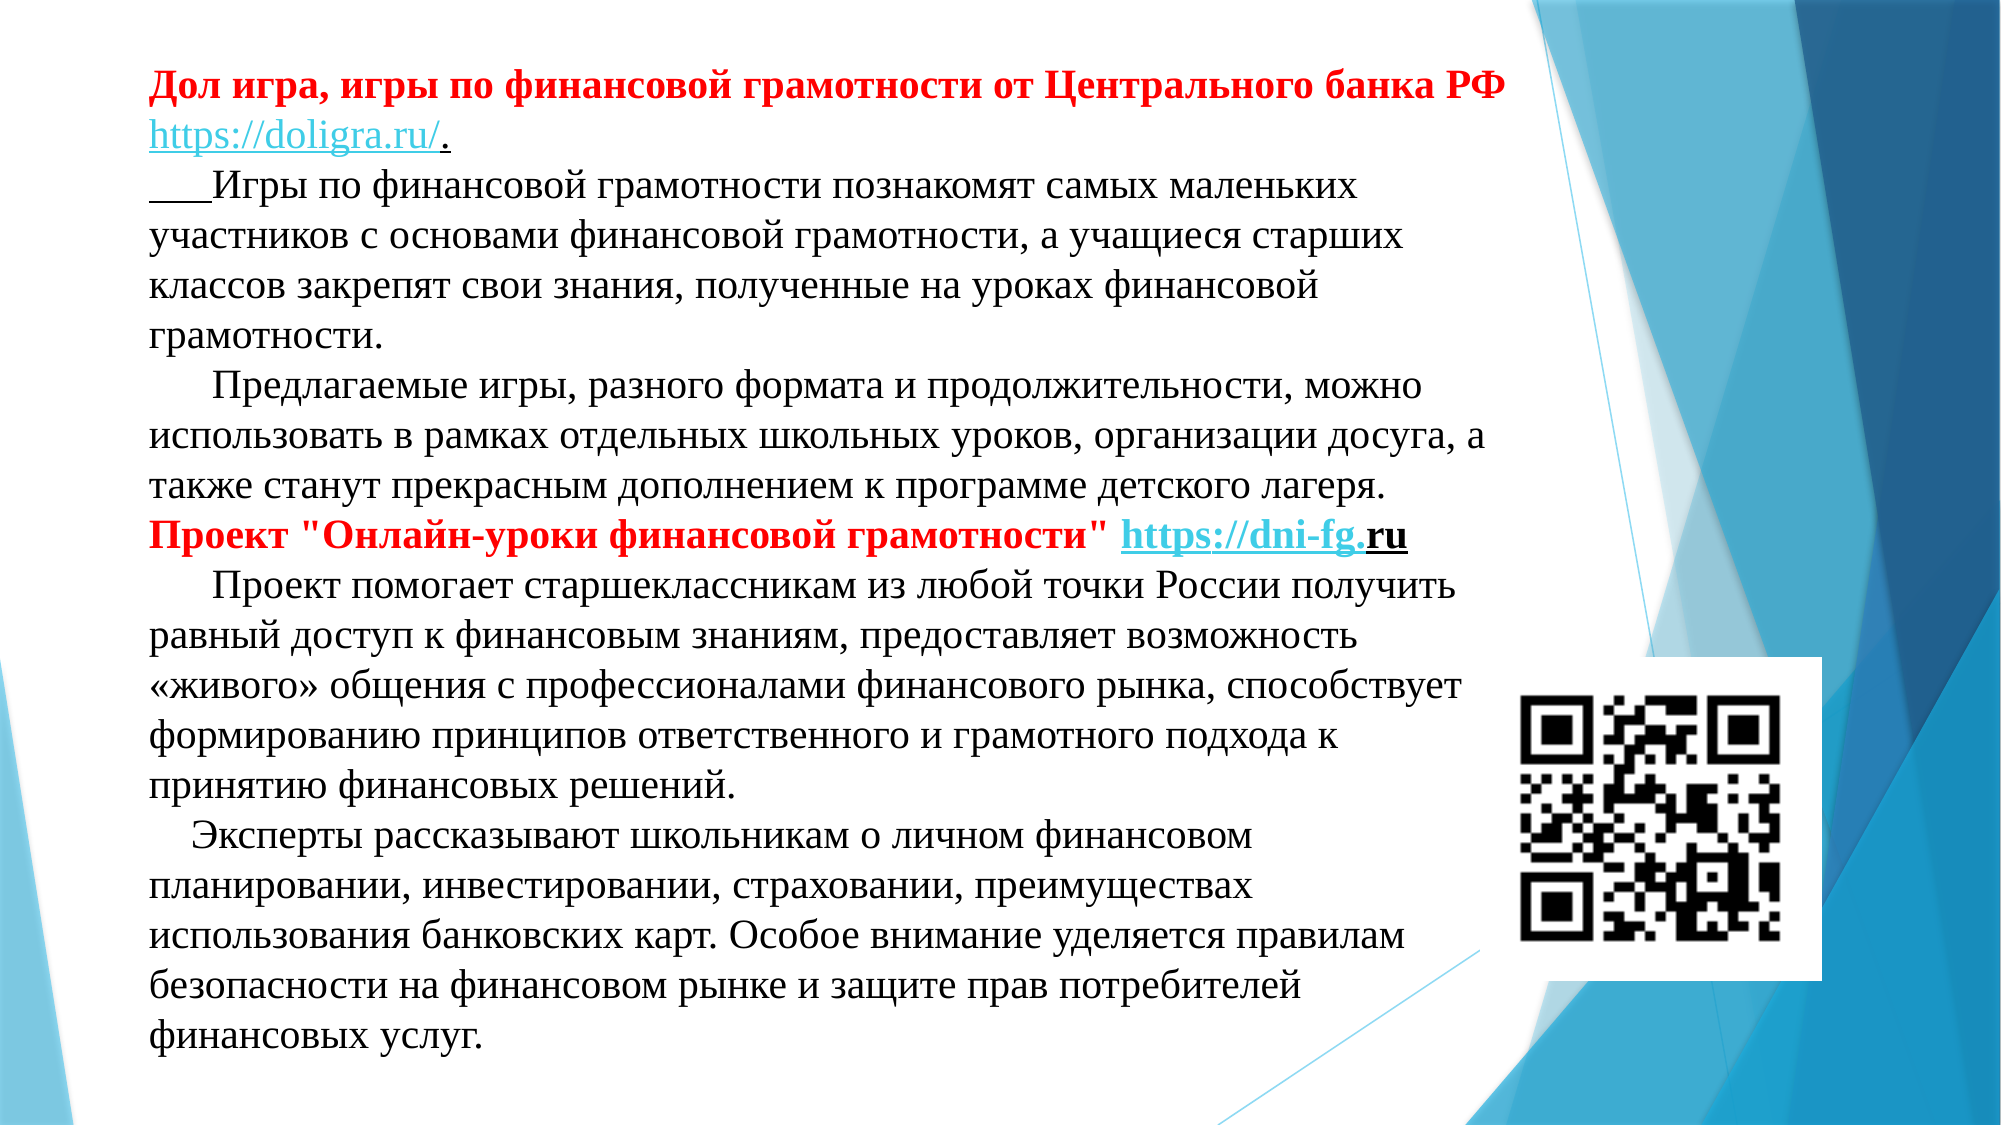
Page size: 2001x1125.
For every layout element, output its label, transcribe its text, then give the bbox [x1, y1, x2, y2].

picture [1479, 656, 1823, 982]
text_box Дол игра, игры по финансовой грамотности от Центрального банка РФ https://doligra.ru/. Игры по финансовой грамотности познакомят самых маленьких участников с основами финансовой грамотности, а учащиеся старших классов закрепят свои знания, полученные на уроках финансовой грамотности. Предлагаемые игры, разного формата и продолжительности, можно использовать в рамках отдельных школьных уроков, организации досуга, а также станут прекрасным дополнением к программе детского лагеря. Проект "Онлайн-уроки финансовой грамотности" https://dni-fg.ru Проект помогает старшеклассникам из любой точки России получить равный доступ к финансовым знаниям, предоставляет возможность «живого» общения с профессионалами финансового рынка, способствует формированию принципов ответственного и грамотного подхода к принятию финансовых решений. Эксперты рассказывают школьникам о личном финансовом планировании, инвестировании, страховании, преимуществах использования банковских карт. Особое внимание уделяется правилам безопасности на финансовом рынке и защите прав потребителей финансовых услуг. [134, 49, 1540, 1115]
